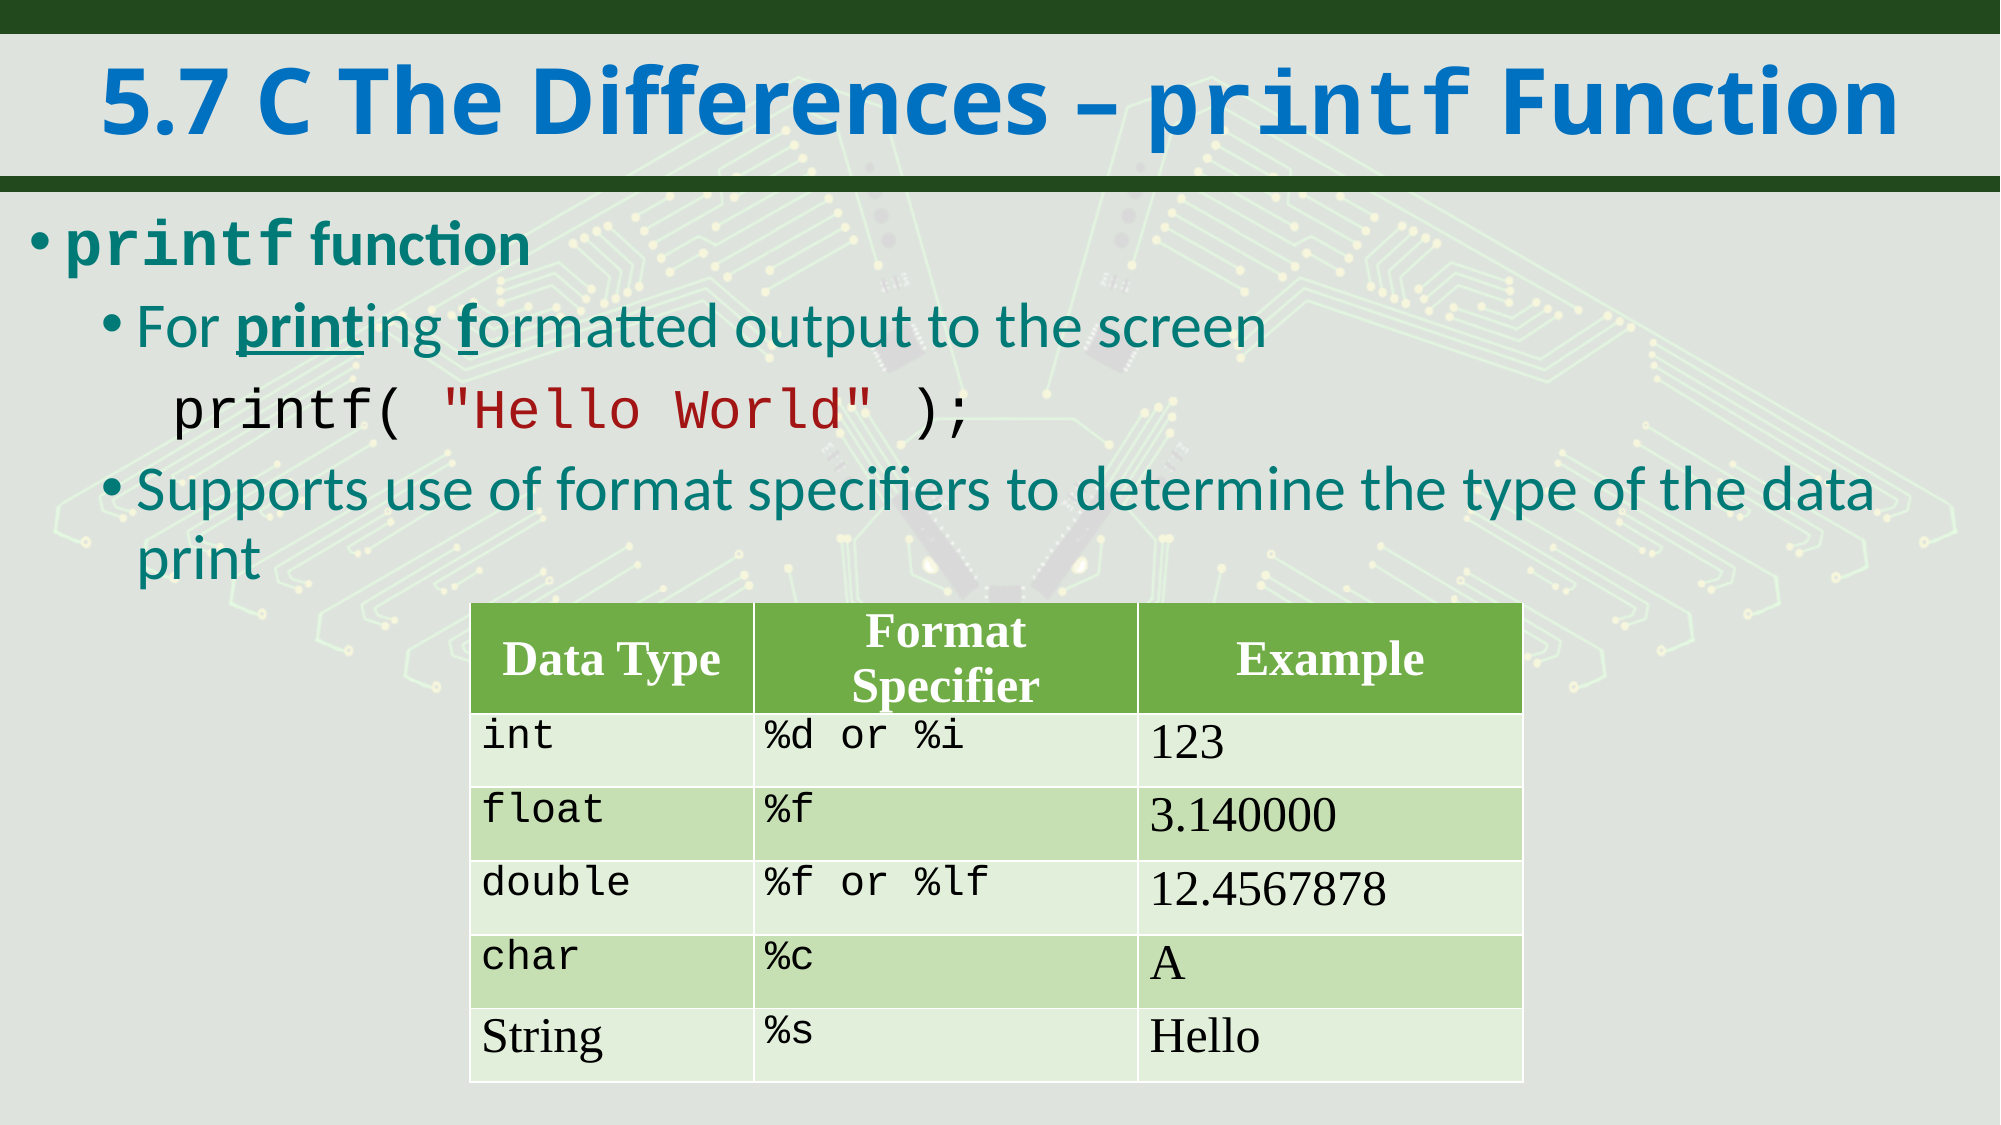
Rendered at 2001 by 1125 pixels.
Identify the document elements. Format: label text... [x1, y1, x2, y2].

table_cell %f or %lf [755, 862, 1137, 934]
table_cell float [471, 788, 753, 860]
table_cell %s [755, 1009, 1137, 1081]
table_cell String [471, 1009, 753, 1081]
table_cell 3.140000 [1139, 788, 1522, 860]
table_cell %d or %i [755, 715, 1137, 786]
table_cell %c [755, 936, 1137, 1008]
table_cell %f [755, 788, 1137, 860]
table_cell 123 [1139, 715, 1522, 786]
table_cell double [471, 862, 753, 934]
table_header Format Specifier [755, 603, 1137, 713]
table_cell int [471, 715, 753, 786]
table_cell 12.4567878 [1139, 862, 1522, 934]
table_cell Hello [1139, 1009, 1522, 1081]
table_header Example [1139, 603, 1522, 713]
list printf function For printing formatted output to the screen printf( "Hello World" ); Supports use of format specifiers to determine the type of the data print [13, 202, 1989, 604]
table_cell char [471, 936, 753, 1008]
table_cell A [1139, 936, 1522, 1008]
title 5.7 C The Differences – printf Function [13, 36, 1989, 173]
table_header Data Type [471, 603, 753, 713]
